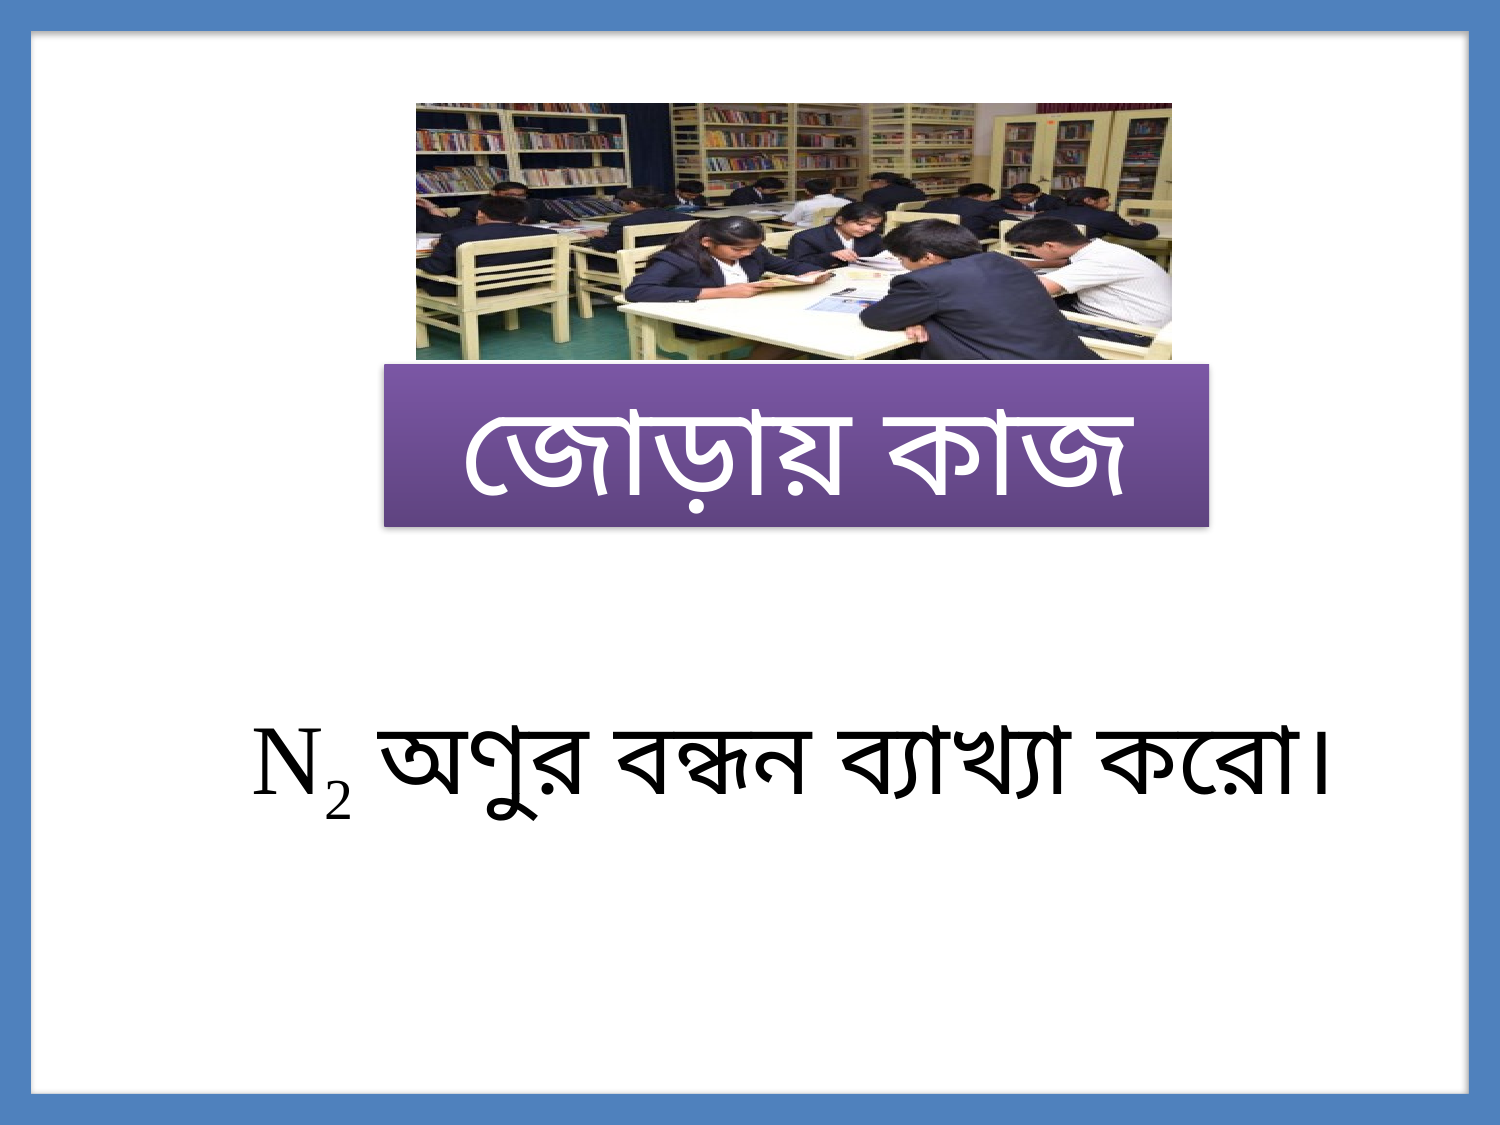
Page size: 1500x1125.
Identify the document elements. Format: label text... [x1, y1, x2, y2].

text_box জোড়ায় কাজ [384, 364, 1210, 527]
text_box [0, 0, 1500, 1125]
text_box N2 অণুর বন্ধন ব্যাখ্যা করো। [150, 687, 1438, 839]
picture [416, 103, 1172, 360]
